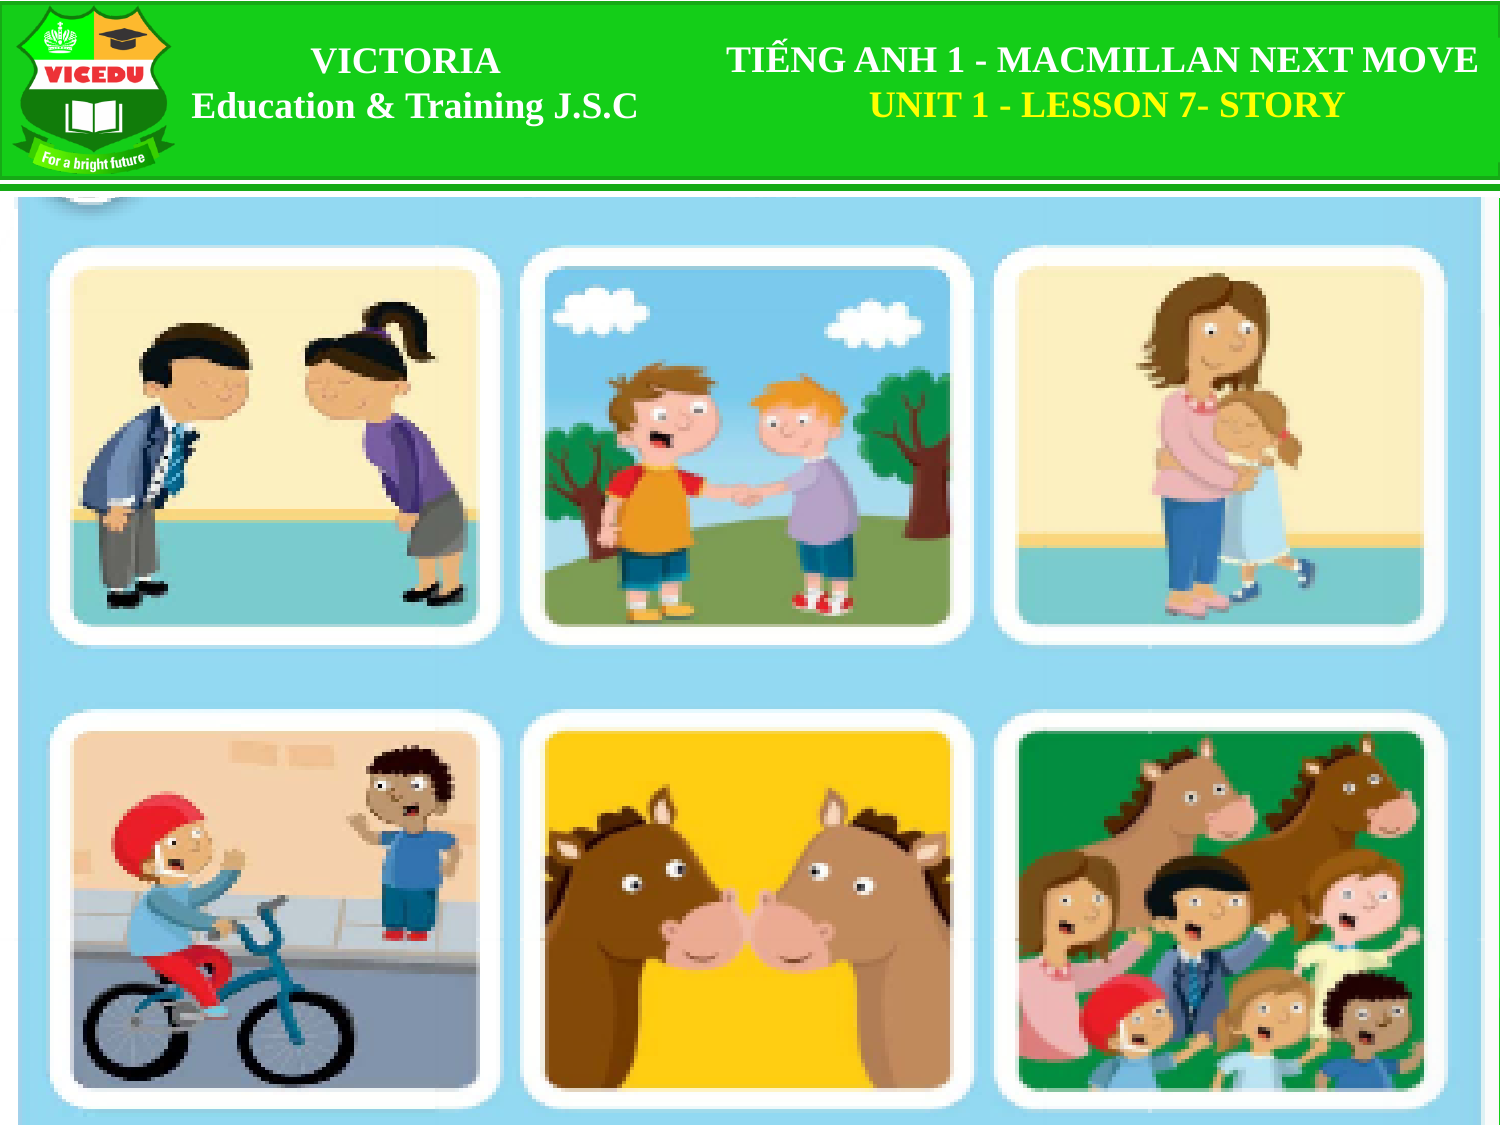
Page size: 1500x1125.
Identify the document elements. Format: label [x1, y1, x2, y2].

picture [0, 197, 1500, 1125]
picture [12, 5, 175, 174]
